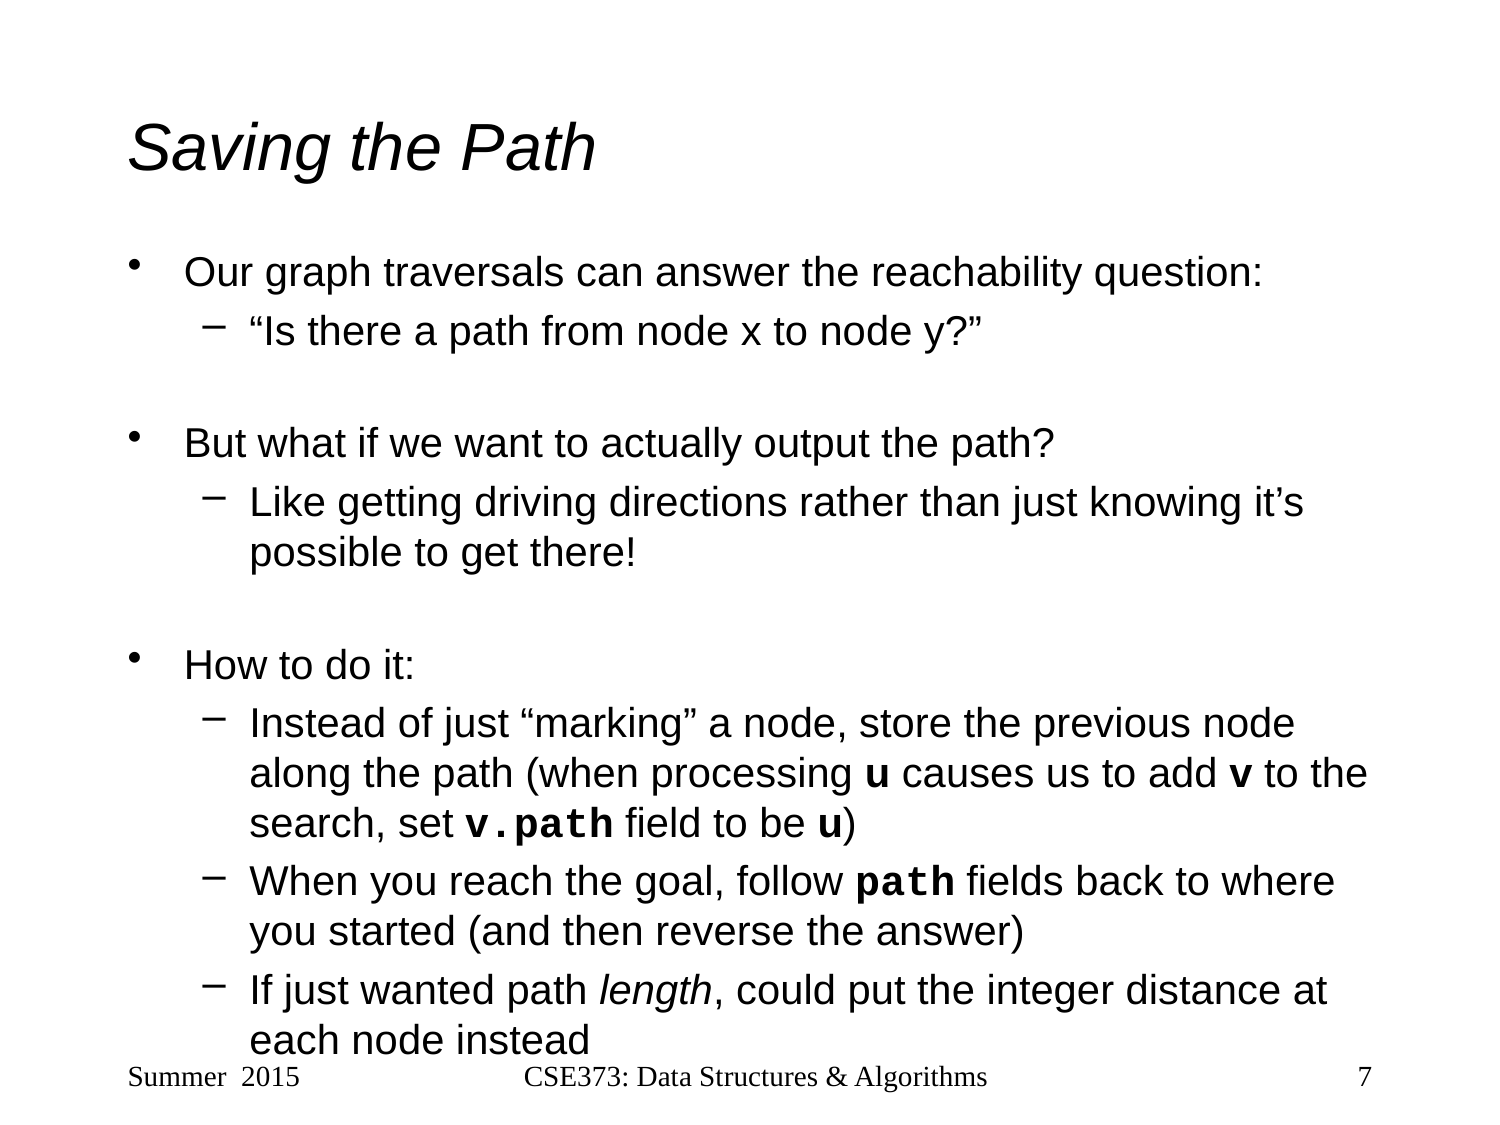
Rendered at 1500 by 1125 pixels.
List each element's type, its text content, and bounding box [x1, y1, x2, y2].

title Saving the Path [112, 49, 1388, 237]
slide_number Summer 2015 [112, 1049, 426, 1125]
list Our graph traversals can answer the reachability question: “Is there a path from node x to node y?” But what if we want to actually output the path? Like getting driving directions rather than just knowing it’s possible to get there! How to do it: Instead of just “marking” a node, store the previous node along the path (when processing u causes us to add v to the search, set v.path field to be u) When you reach the goal, follow path fields back to where you started (and then reverse the answer) If just wanted path length, could put the integer distance at each node instead [112, 237, 1388, 1038]
slide_number 7 [1074, 1049, 1388, 1125]
footer CSE373: Data Structures & Algorithms [474, 1049, 1038, 1125]
